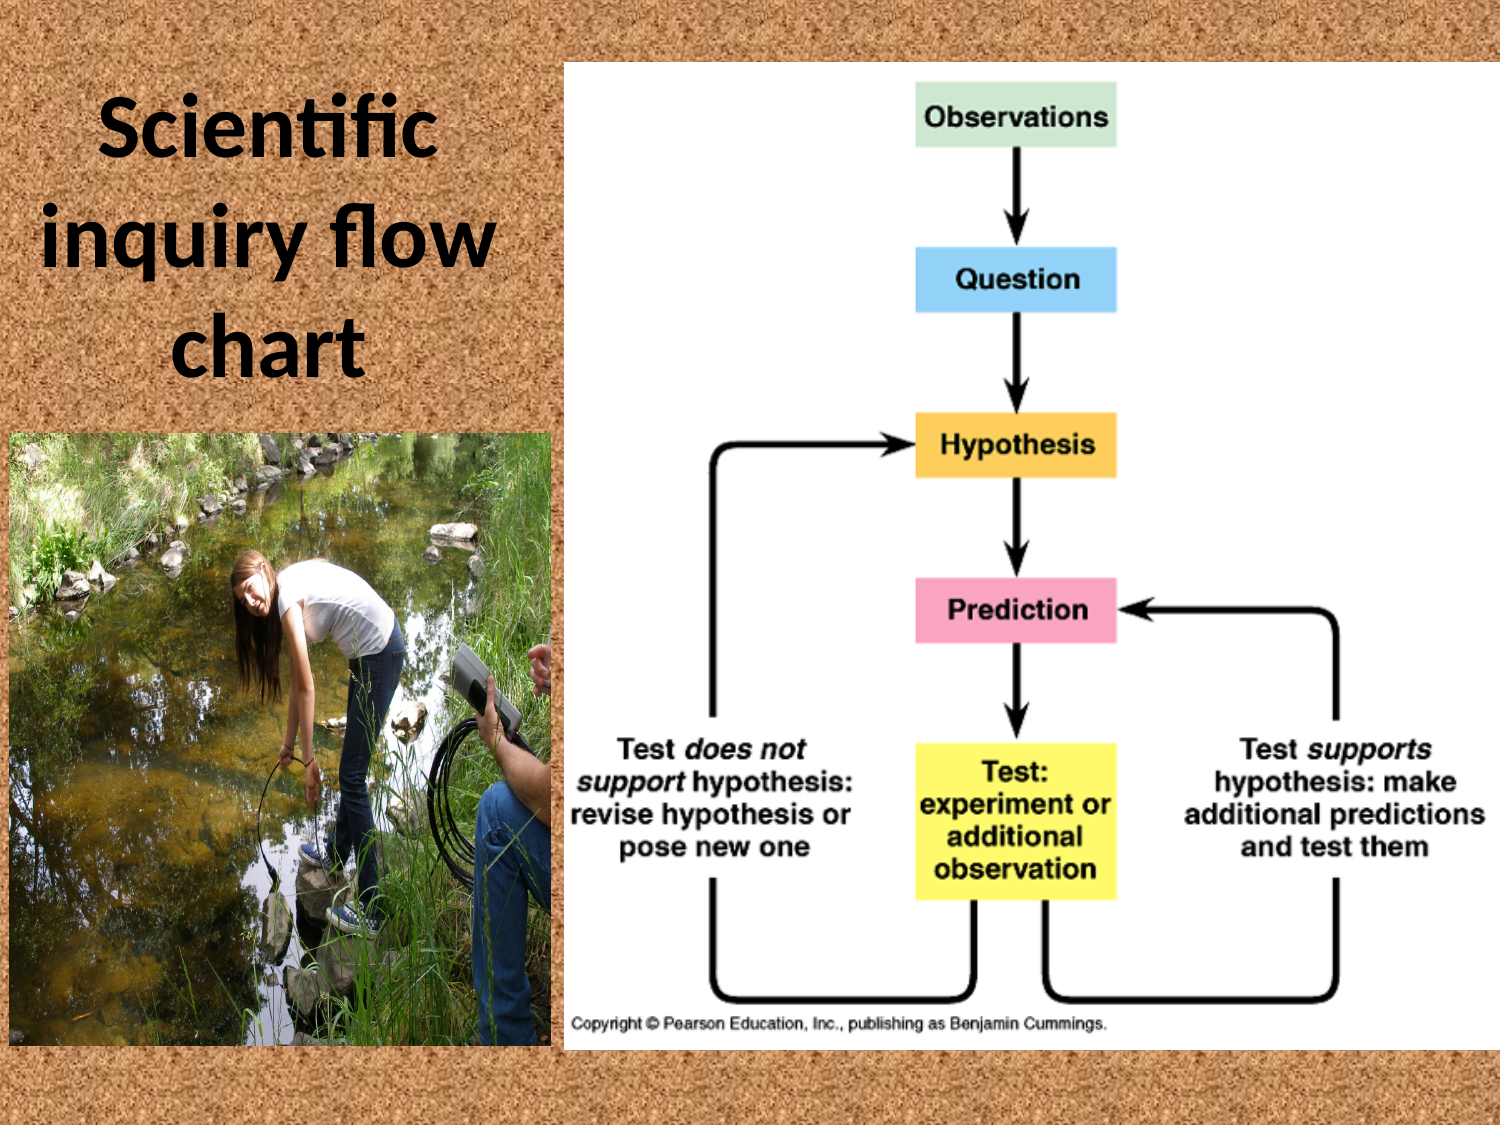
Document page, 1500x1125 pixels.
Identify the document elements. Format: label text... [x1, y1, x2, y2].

picture [0, 0, 1500, 1125]
title Scientific inquiry flow chart [0, 0, 538, 463]
